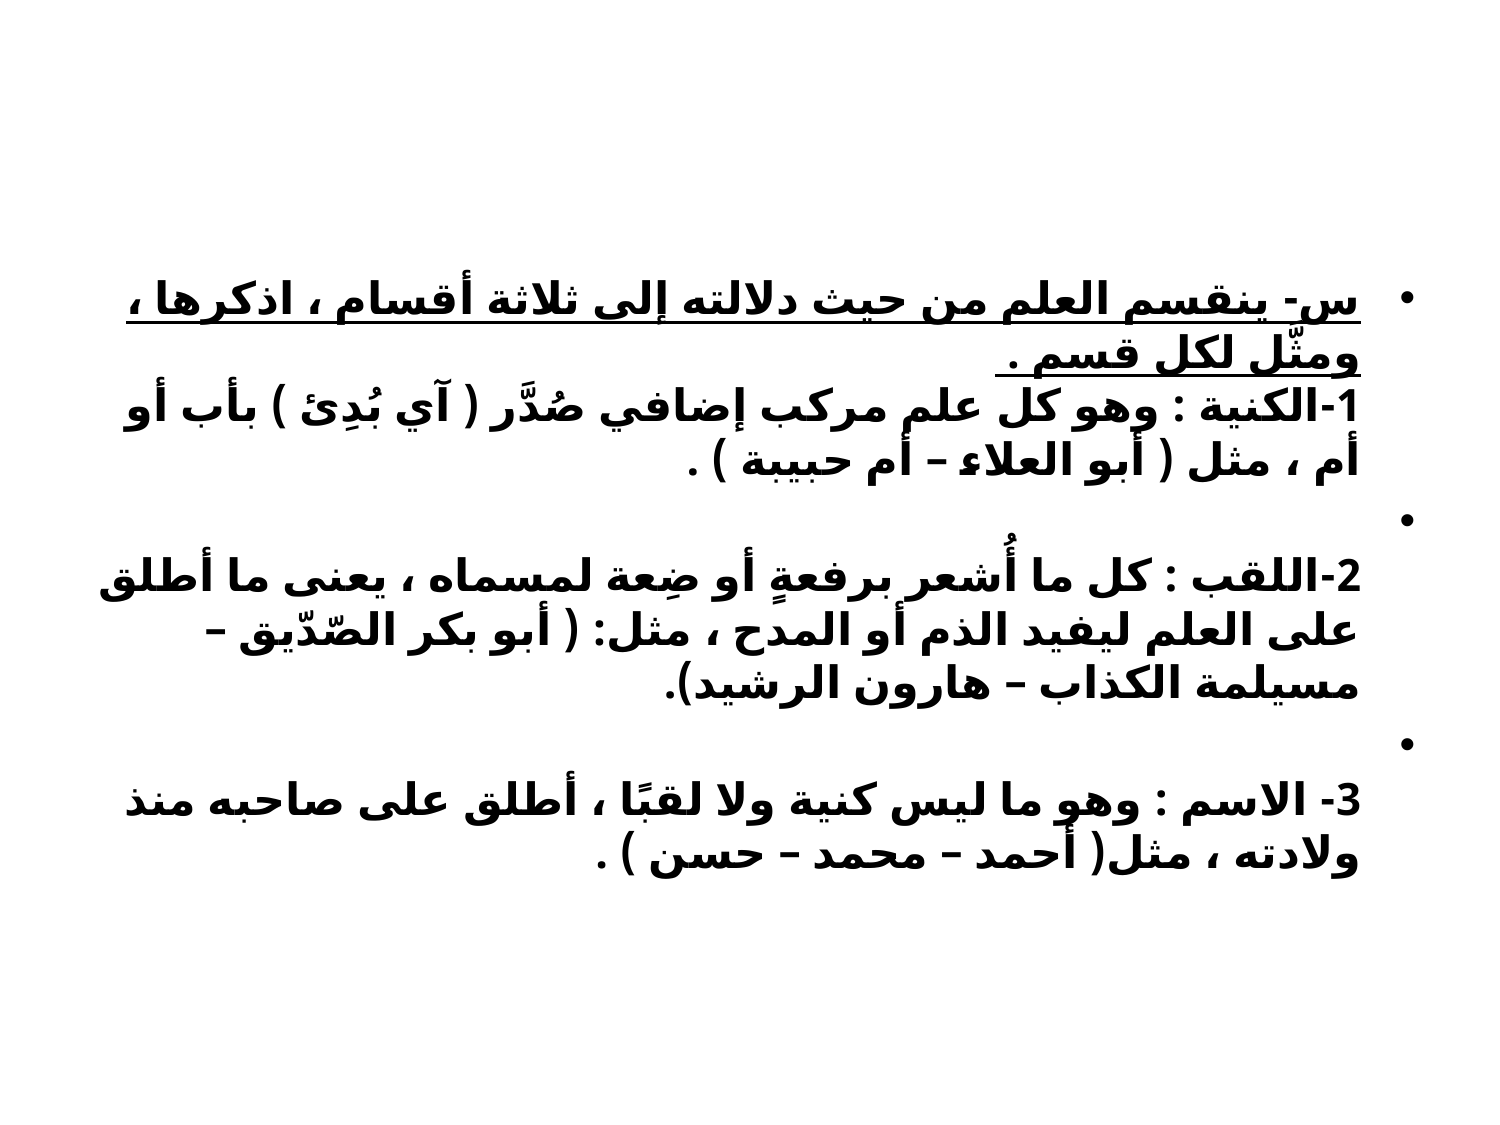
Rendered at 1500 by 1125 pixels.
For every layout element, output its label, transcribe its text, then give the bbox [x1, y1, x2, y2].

list س- ينقسم العلم من حيث دلالته إلى ثلاثة أقسام ، اذكرها ، ومثَّل لكل قسم . 1-الكنية : وهو كل علم مركب إضافي صُدَّر ( آي بُدِئ ) بأب أو أم ، مثل ( أبو العلاء – أم حبيبة ) . 2-اللقب : كل ما أُشعر برفعةٍ أو ضِعة لمسماه ، يعنى ما أطلق على العلم ليفيد الذم أو المدح ، مثل: ( أبو بكر الصّدّيق – مسيلمة الكذاب – هارون الرشيد). 3- الاسم : وهو ما ليس كنية ولا لقبًا ، أطلق على صاحبه منذ ولادته ، مثل( أحمد – محمد – حسن ) . [75, 262, 1425, 1005]
